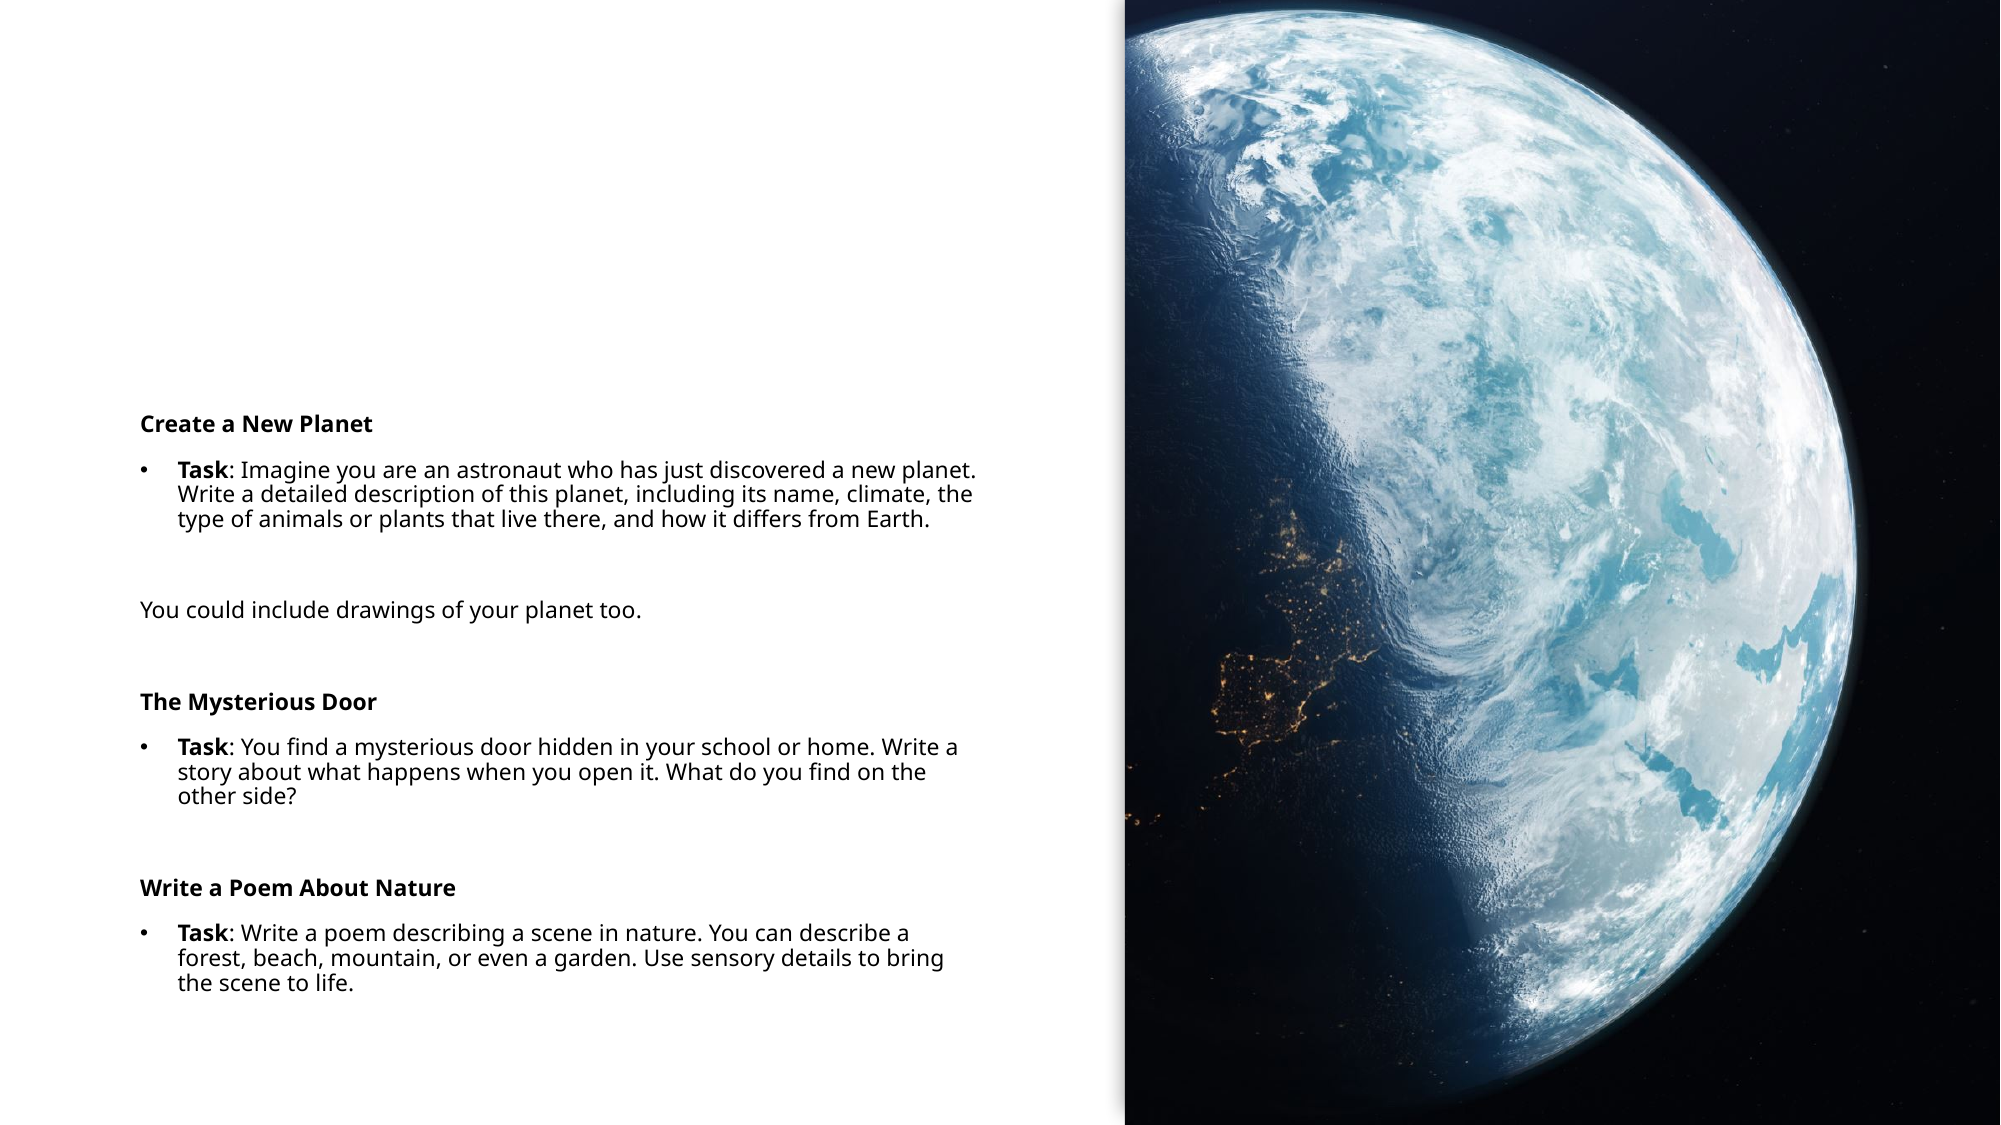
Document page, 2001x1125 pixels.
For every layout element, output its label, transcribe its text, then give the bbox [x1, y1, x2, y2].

text_box [0, 0, 1124, 1125]
list Create a New Planet Task: Imagine you are an astronaut who has just discovered a new planet. Write a detailed description of this planet, including its name, climate, the type of animals or plants that live there, and how it differs from Earth. You could include drawings of your planet too. The Mysterious Door Task: You find a mysterious door hidden in your school or home. Write a story about what happens when you open it. What do you find on the other side? Write a Poem About Nature Task: Write a poem describing a scene in nature. You can describe a forest, beach, mountain, or even a garden. Use sensory details to bring the scene to life. [124, 405, 1000, 1024]
picture [1124, 0, 2000, 1125]
